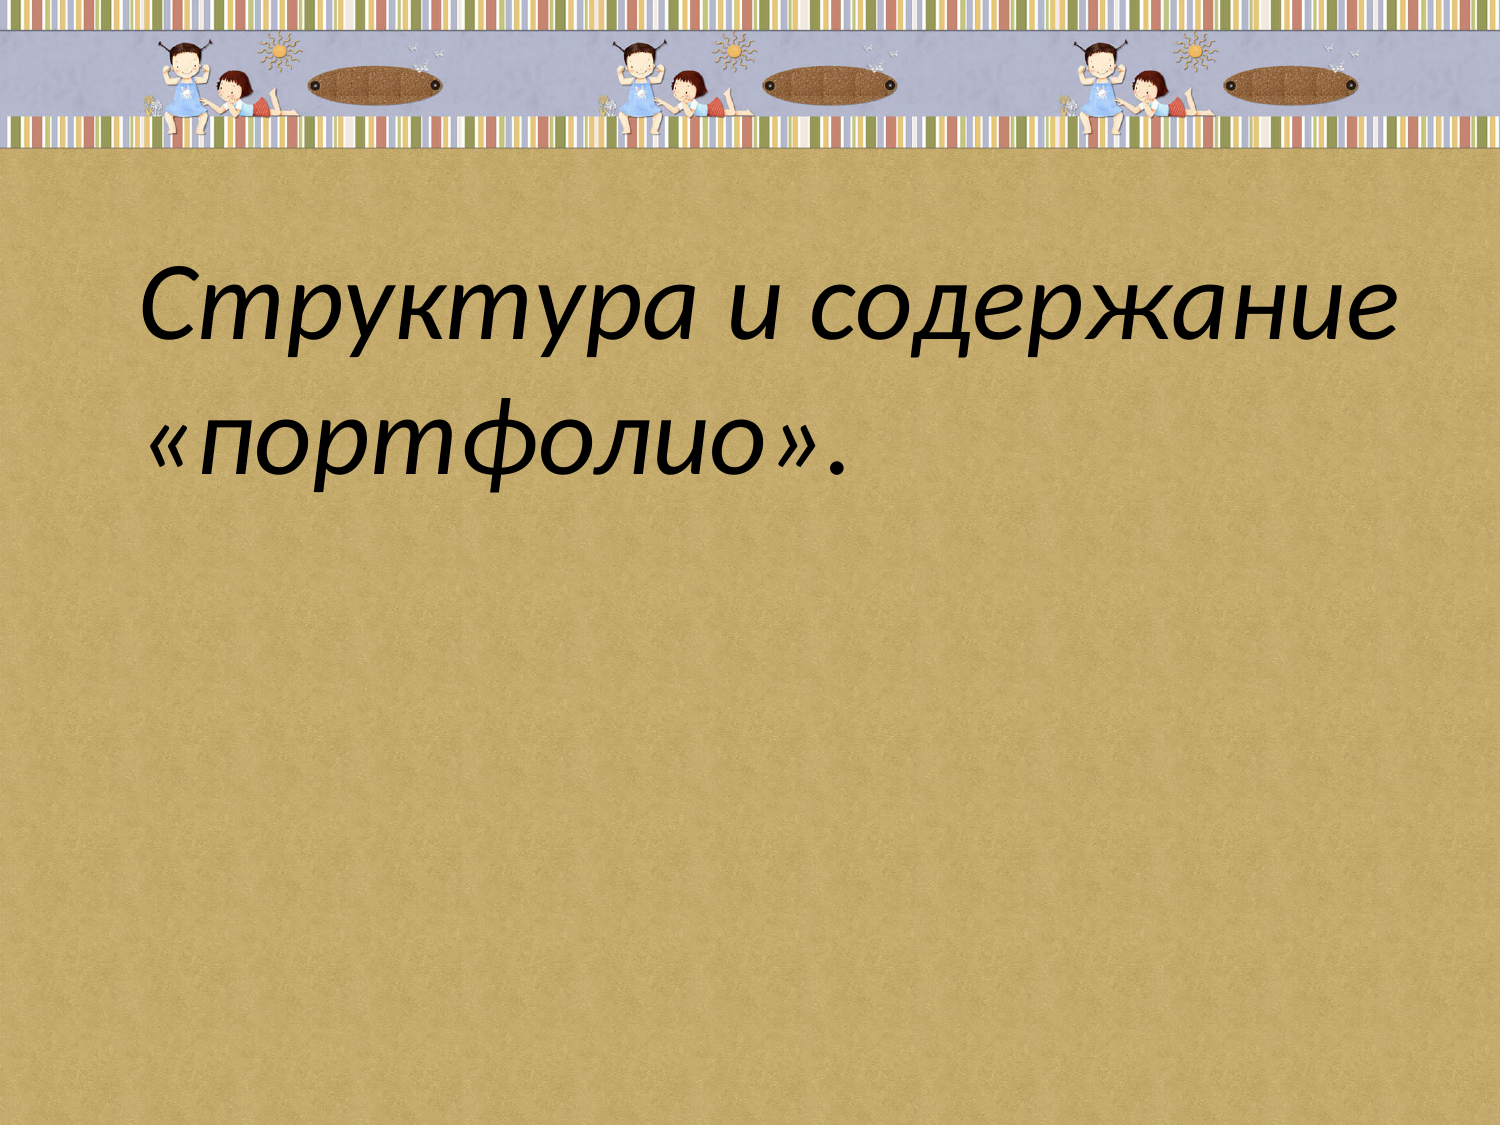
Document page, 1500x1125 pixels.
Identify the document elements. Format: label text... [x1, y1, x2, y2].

text_box Структура и содержание «портфолио». [123, 219, 1447, 505]
picture [0, 0, 1500, 1125]
